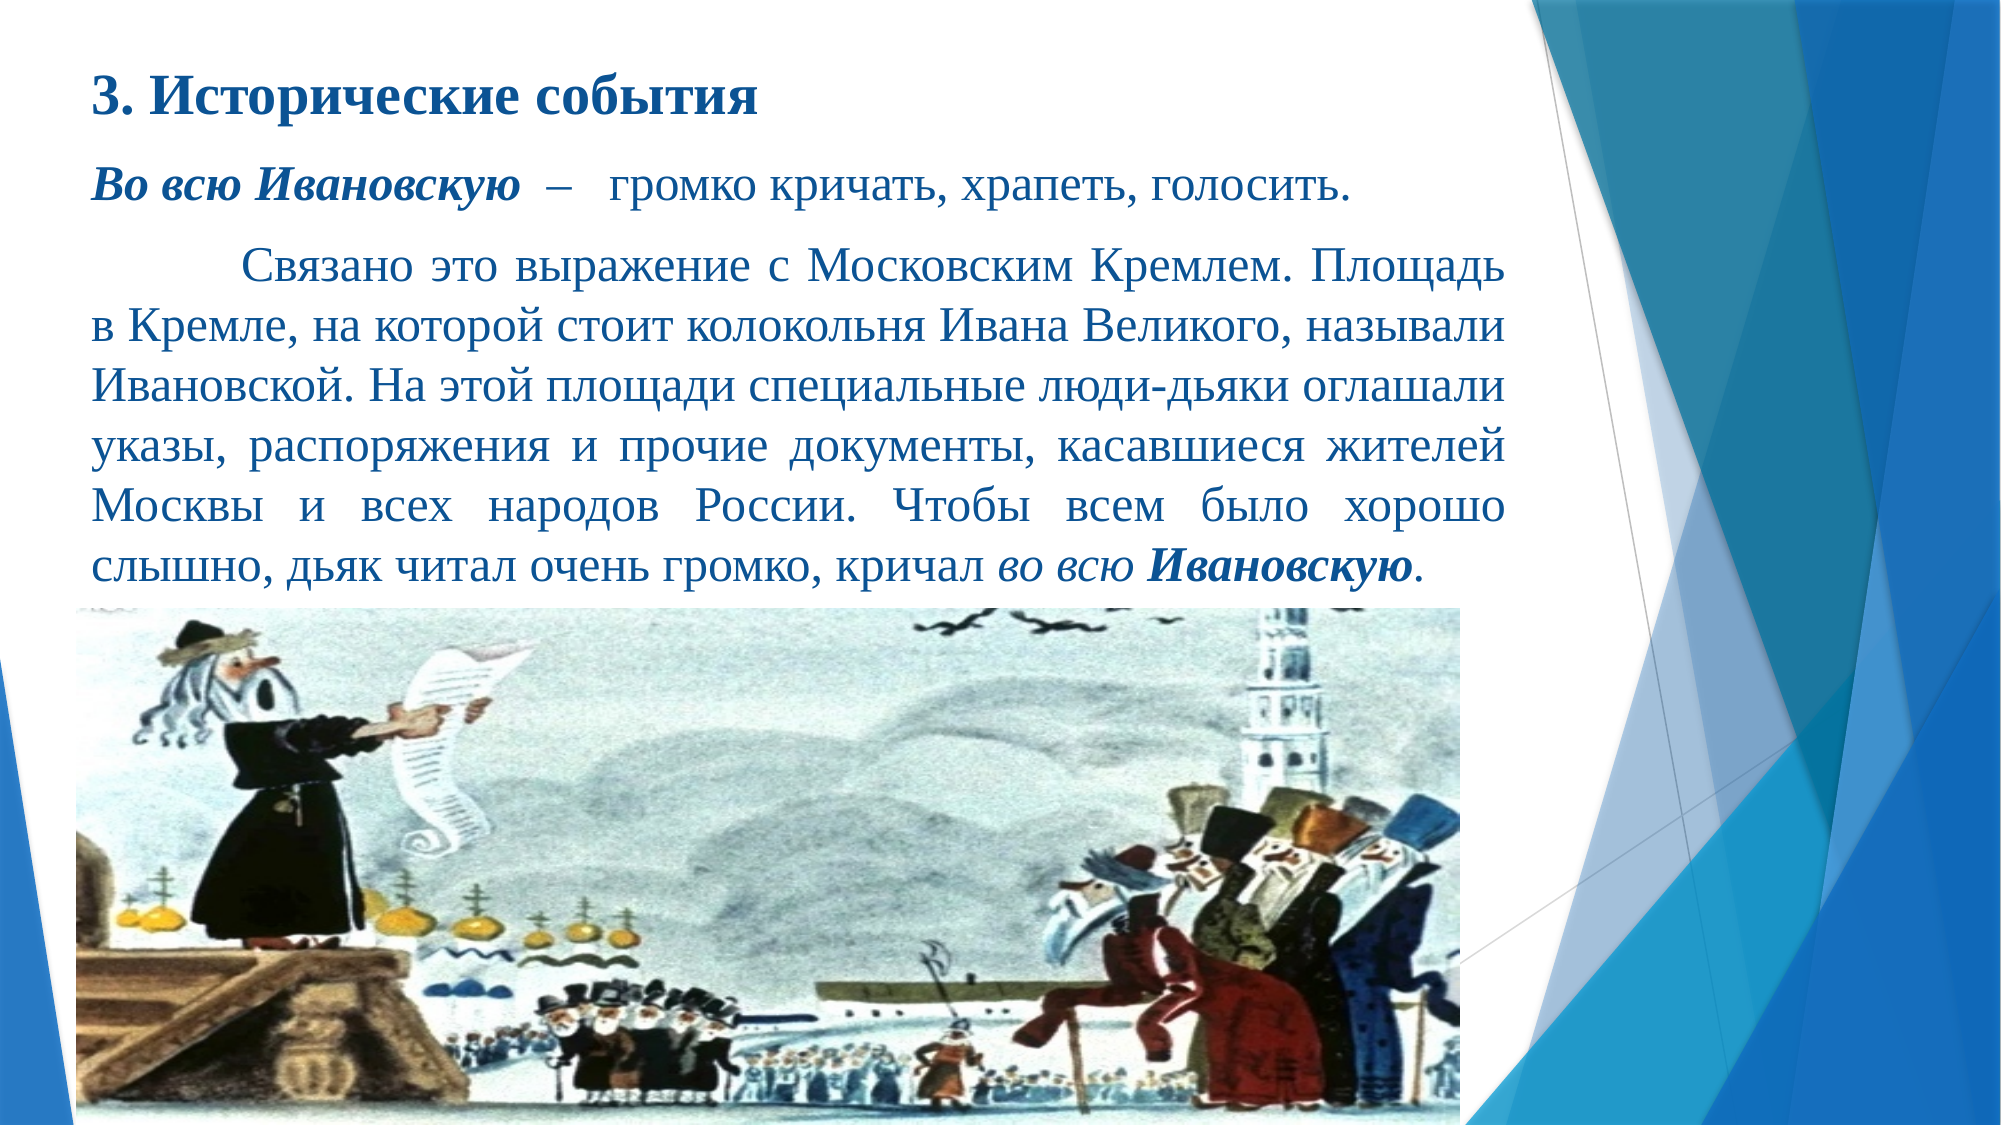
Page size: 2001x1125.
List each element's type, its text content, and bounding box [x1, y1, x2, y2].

title 3. Исторические события [76, 49, 1522, 143]
list Во всю Ивановскую – громко кричать, храпеть, голосить. Связано это выражение с Московским Кремлем. Площадь в Кремле, на которой стоит колокольня Ивана Великого, называли Ивановской. На этой площади специальные люди-дьяки оглашали указы, распоряжения и прочие документы, касавшиеся жителей Москвы и всех народов России. Чтобы всем было хорошо слышно, дьяк читал очень громко, кричал во всю Ивановскую. [76, 143, 1522, 1095]
picture [75, 608, 1461, 1125]
